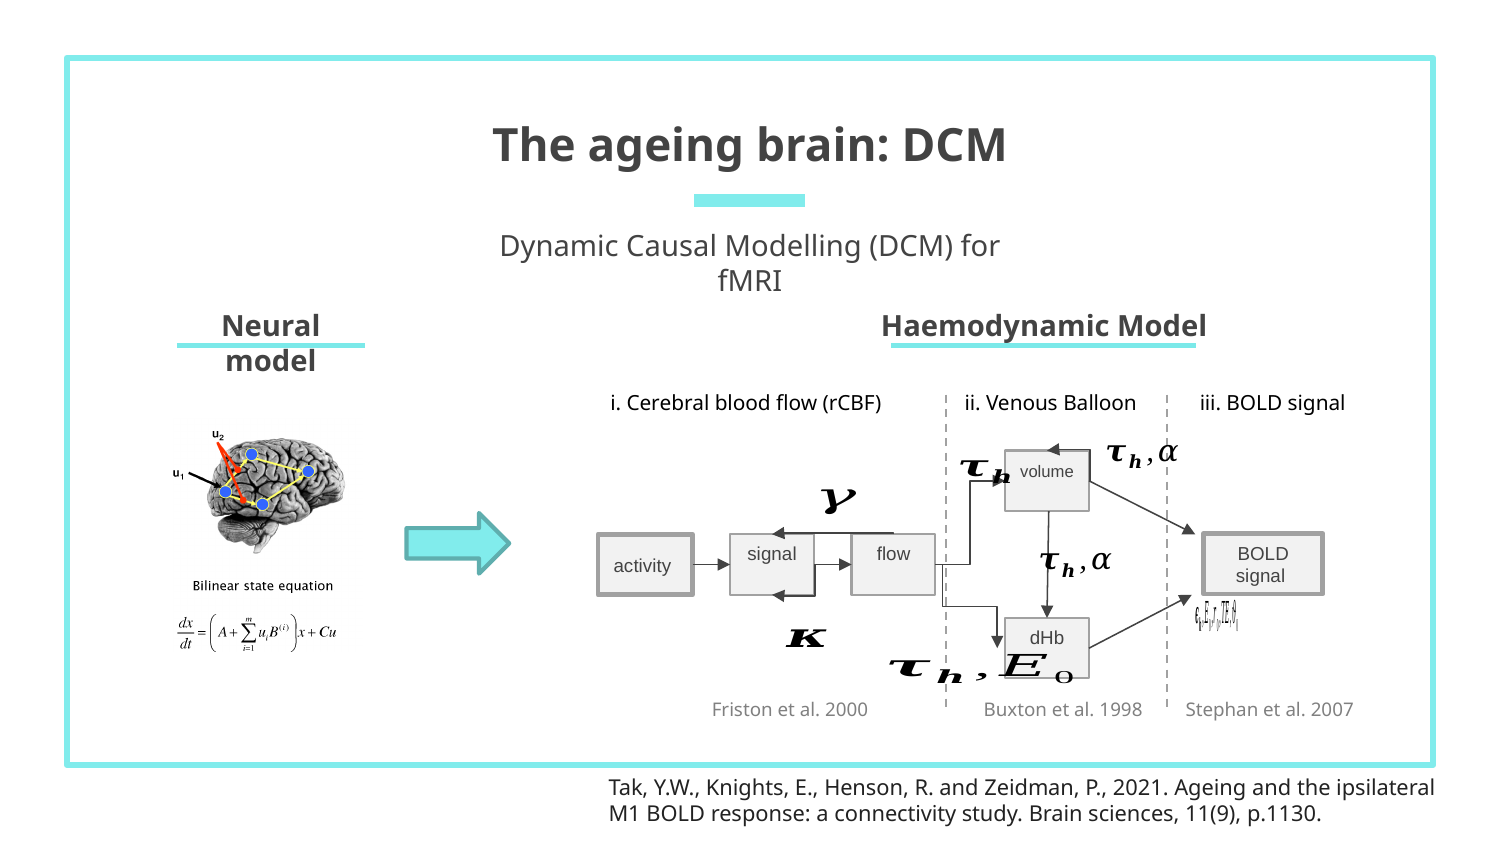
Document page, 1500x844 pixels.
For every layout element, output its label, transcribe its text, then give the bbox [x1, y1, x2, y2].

text_box Neural model [159, 299, 383, 355]
title The ageing brain: DCM [0, 35, 1500, 186]
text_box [597, 381, 1367, 729]
text_box Dynamic Causal Modelling (DCM) for fMRI [452, 220, 1047, 326]
text_box Haemodynamic Model [864, 299, 1225, 355]
text_box Tak, Y.W., Knights, E., Henson, R. and Zeidman, P., 2021. Ageing and the ipsilateral M1 BOLD response: a connectivity study. Brain sciences, 11(9), p.1130. [593, 765, 1483, 833]
text_box [404, 511, 512, 576]
picture [173, 418, 364, 652]
